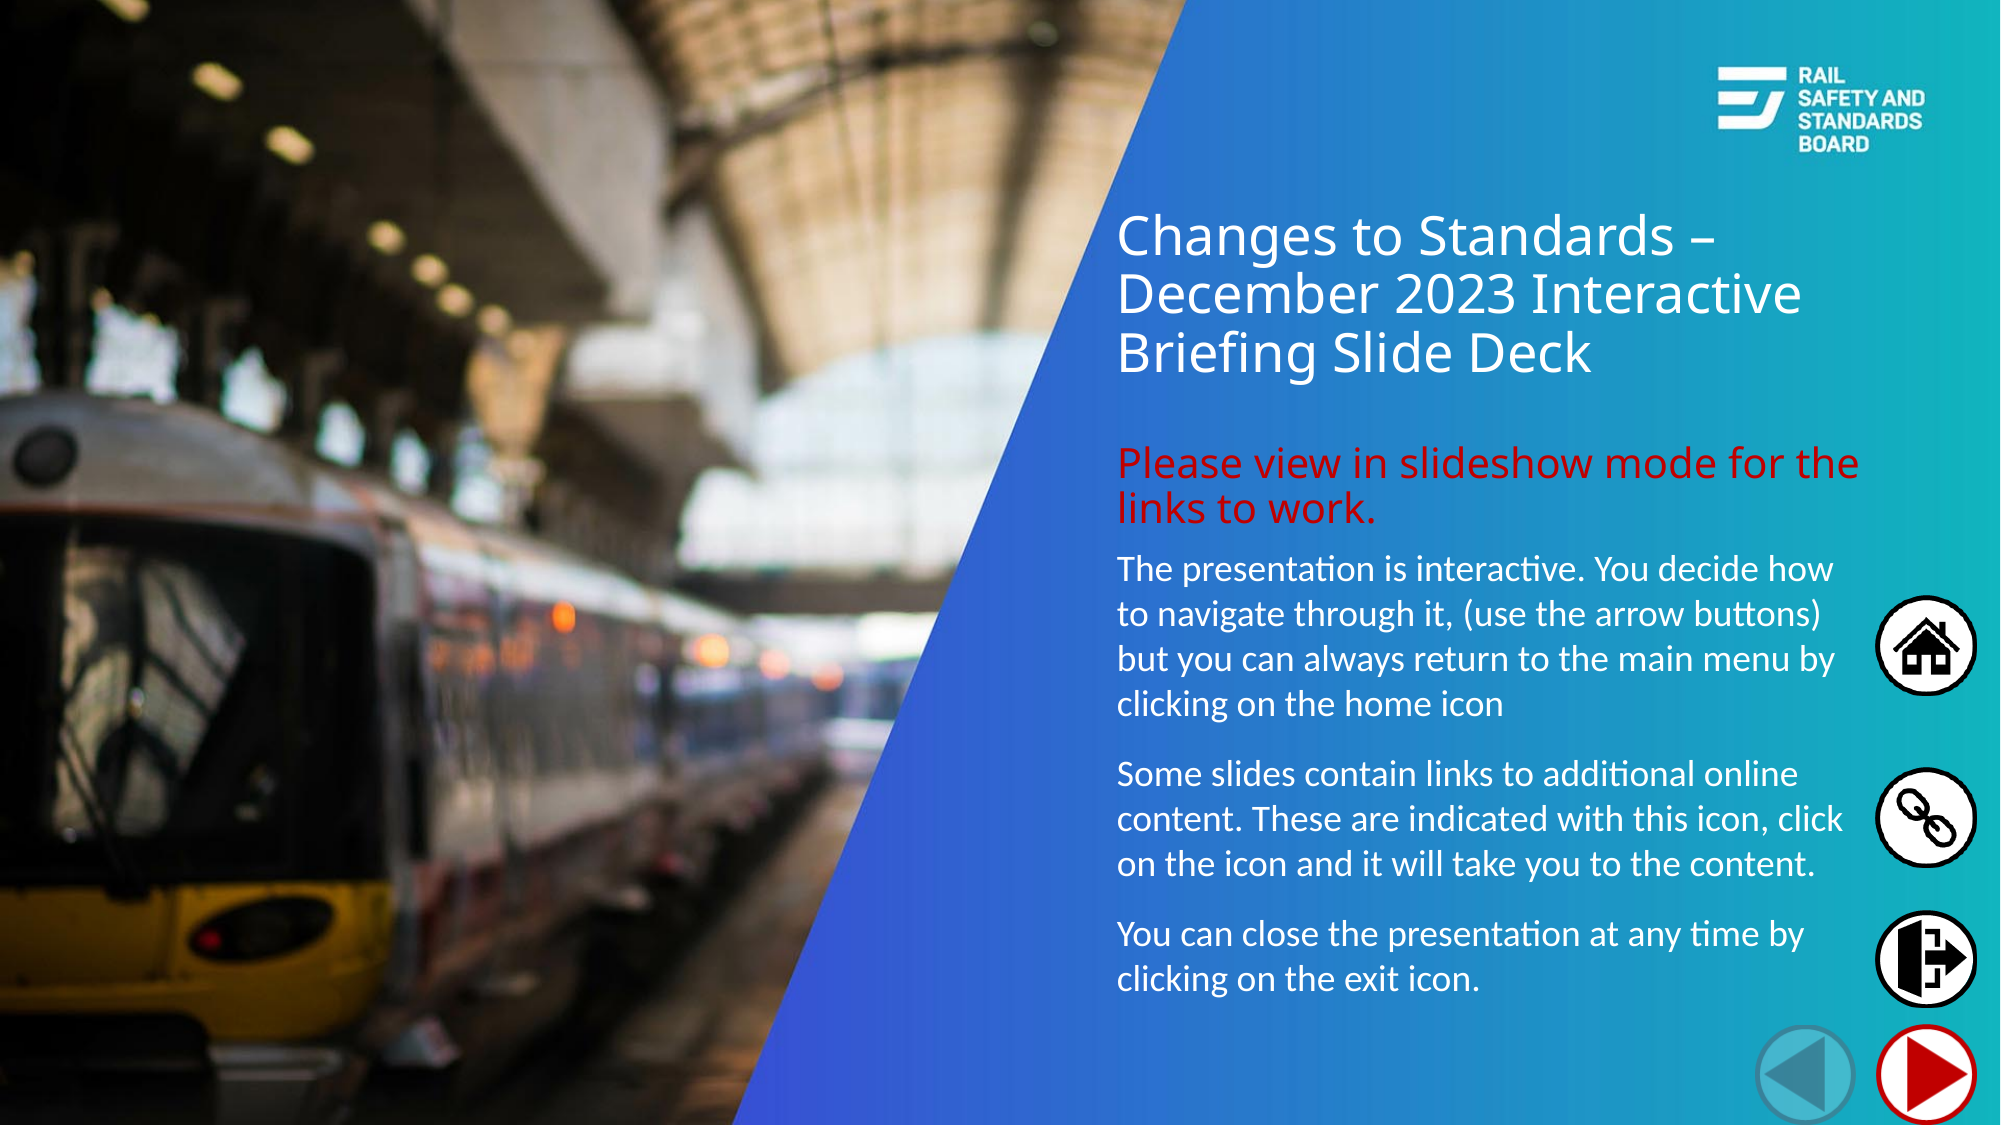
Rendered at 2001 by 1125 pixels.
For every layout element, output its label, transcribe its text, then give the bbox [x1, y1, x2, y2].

picture [0, 0, 2001, 1125]
title Changes to Standards – December 2023 Interactive Briefing Slide Deck Please view in slideshow mode for the links to work. [1101, 262, 1927, 480]
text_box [1875, 910, 1977, 1008]
list The presentation is interactive. You decide how to navigate through it, (use the arrow buttons) but you can always return to the main menu by clicking on the home icon Some slides contain links to additional online content. These are indicated with this icon, click on the icon and it will take you to the content. You can close the presentation at any time by clicking on the exit icon. [1101, 536, 1876, 845]
